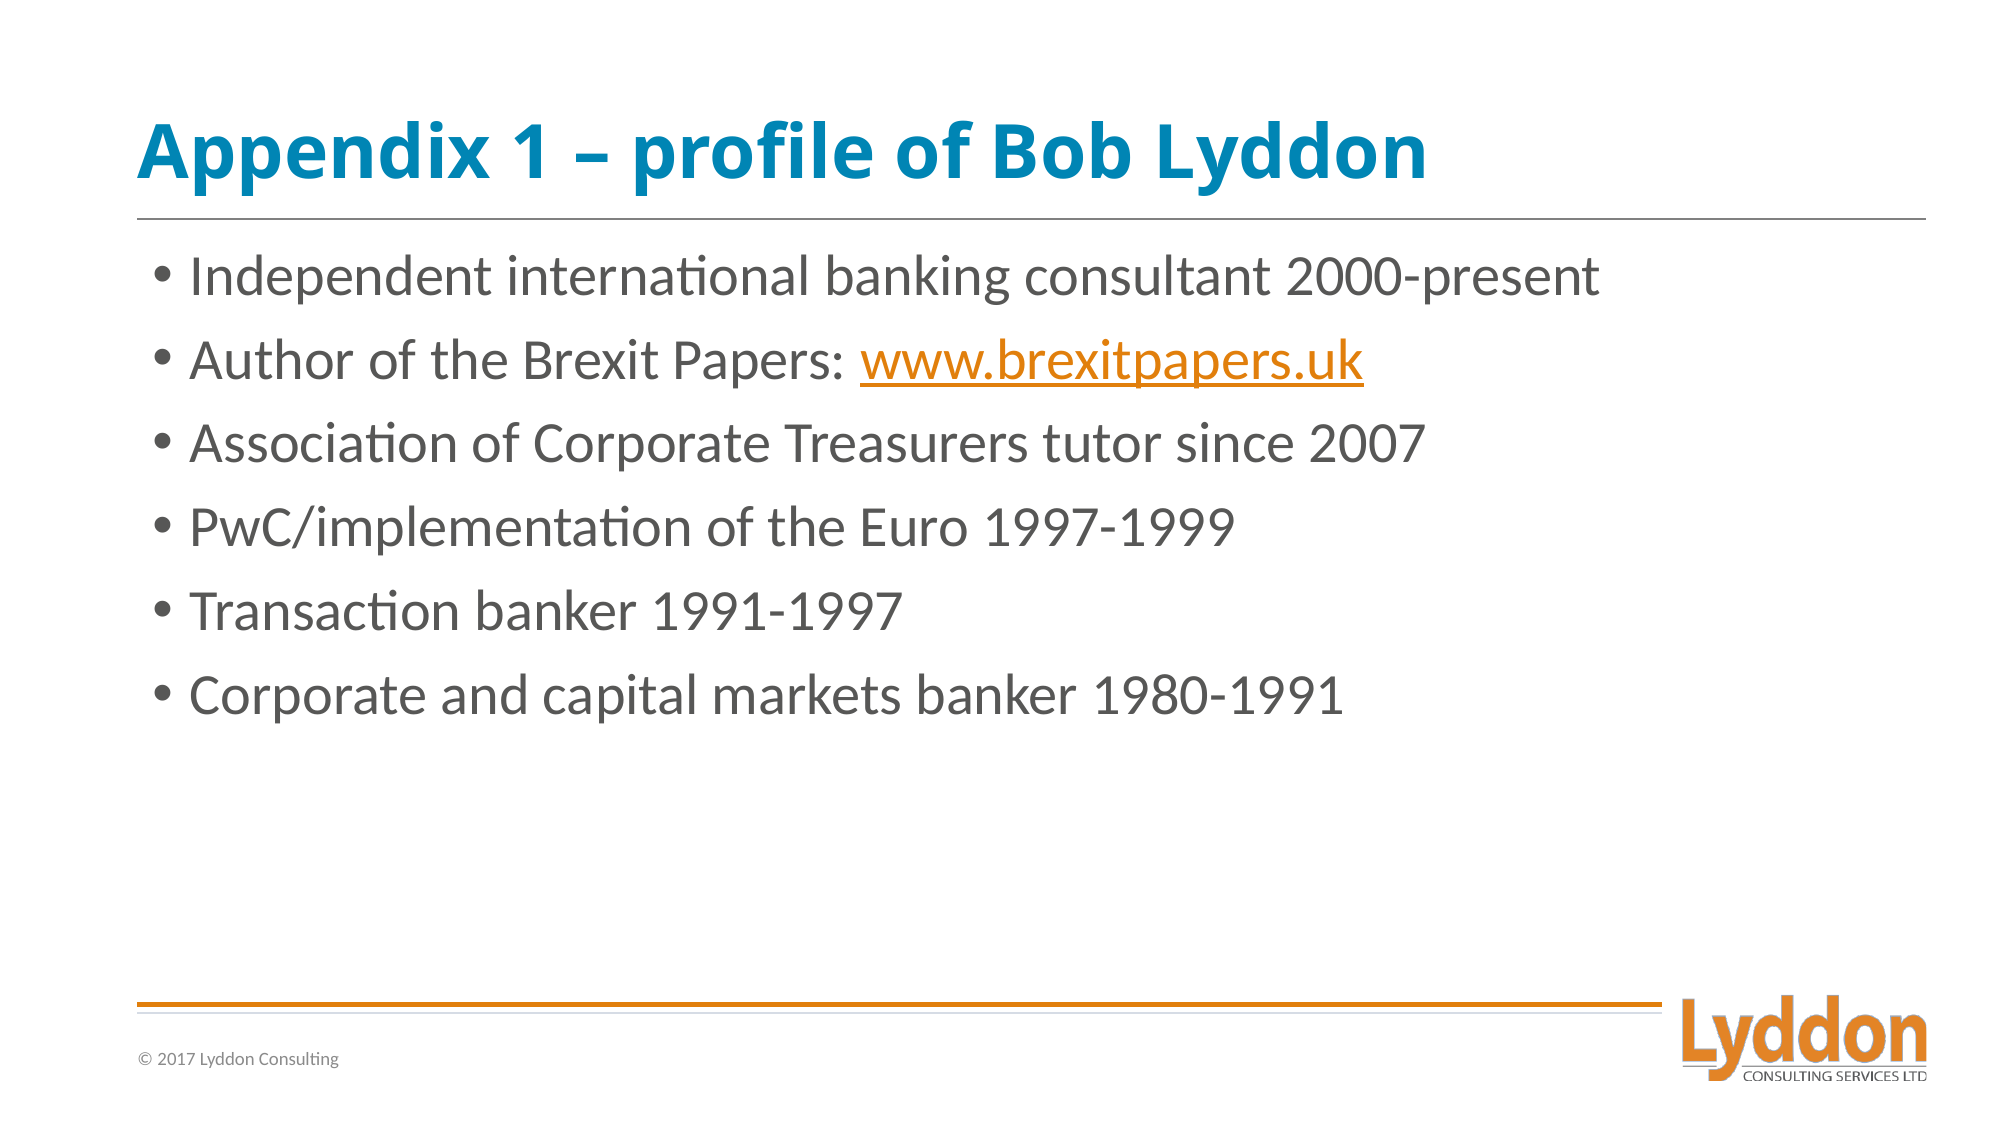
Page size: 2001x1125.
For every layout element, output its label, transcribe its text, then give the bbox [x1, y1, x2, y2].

list Independent international banking consultant 2000-present Author of the Brexit Papers: www.brexitpapers.uk Association of Corporate Treasurers tutor since 2007 PwC/implementation of the Euro 1997-1999 Transaction banker 1991-1997 Corporate and capital markets banker 1980-1991 [137, 237, 1863, 933]
title Appendix 1 – profile of Bob Lyddon [137, 97, 1662, 211]
